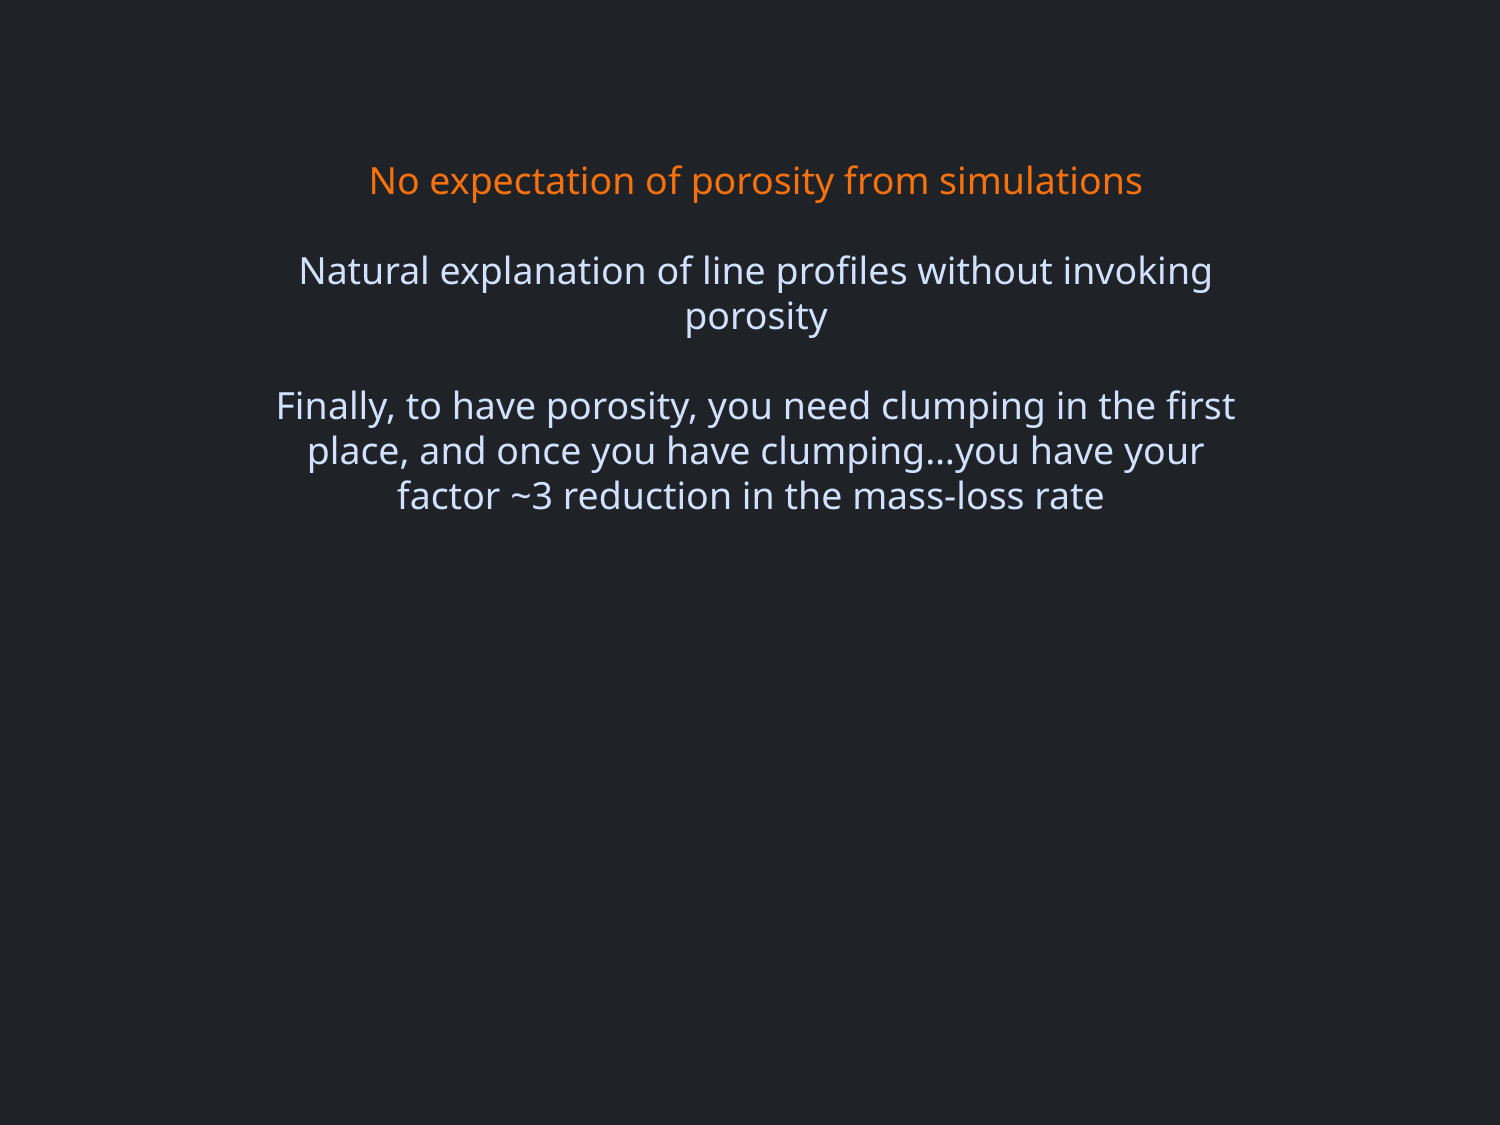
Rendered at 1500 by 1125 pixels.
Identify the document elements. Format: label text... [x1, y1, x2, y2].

text_box No expectation of porosity from simulations Natural explanation of line profiles without invoking porosity Finally, to have porosity, you need clumping in the first place, and once you have clumping…you have your factor ~3 reduction in the mass-loss rate [249, 149, 1263, 525]
